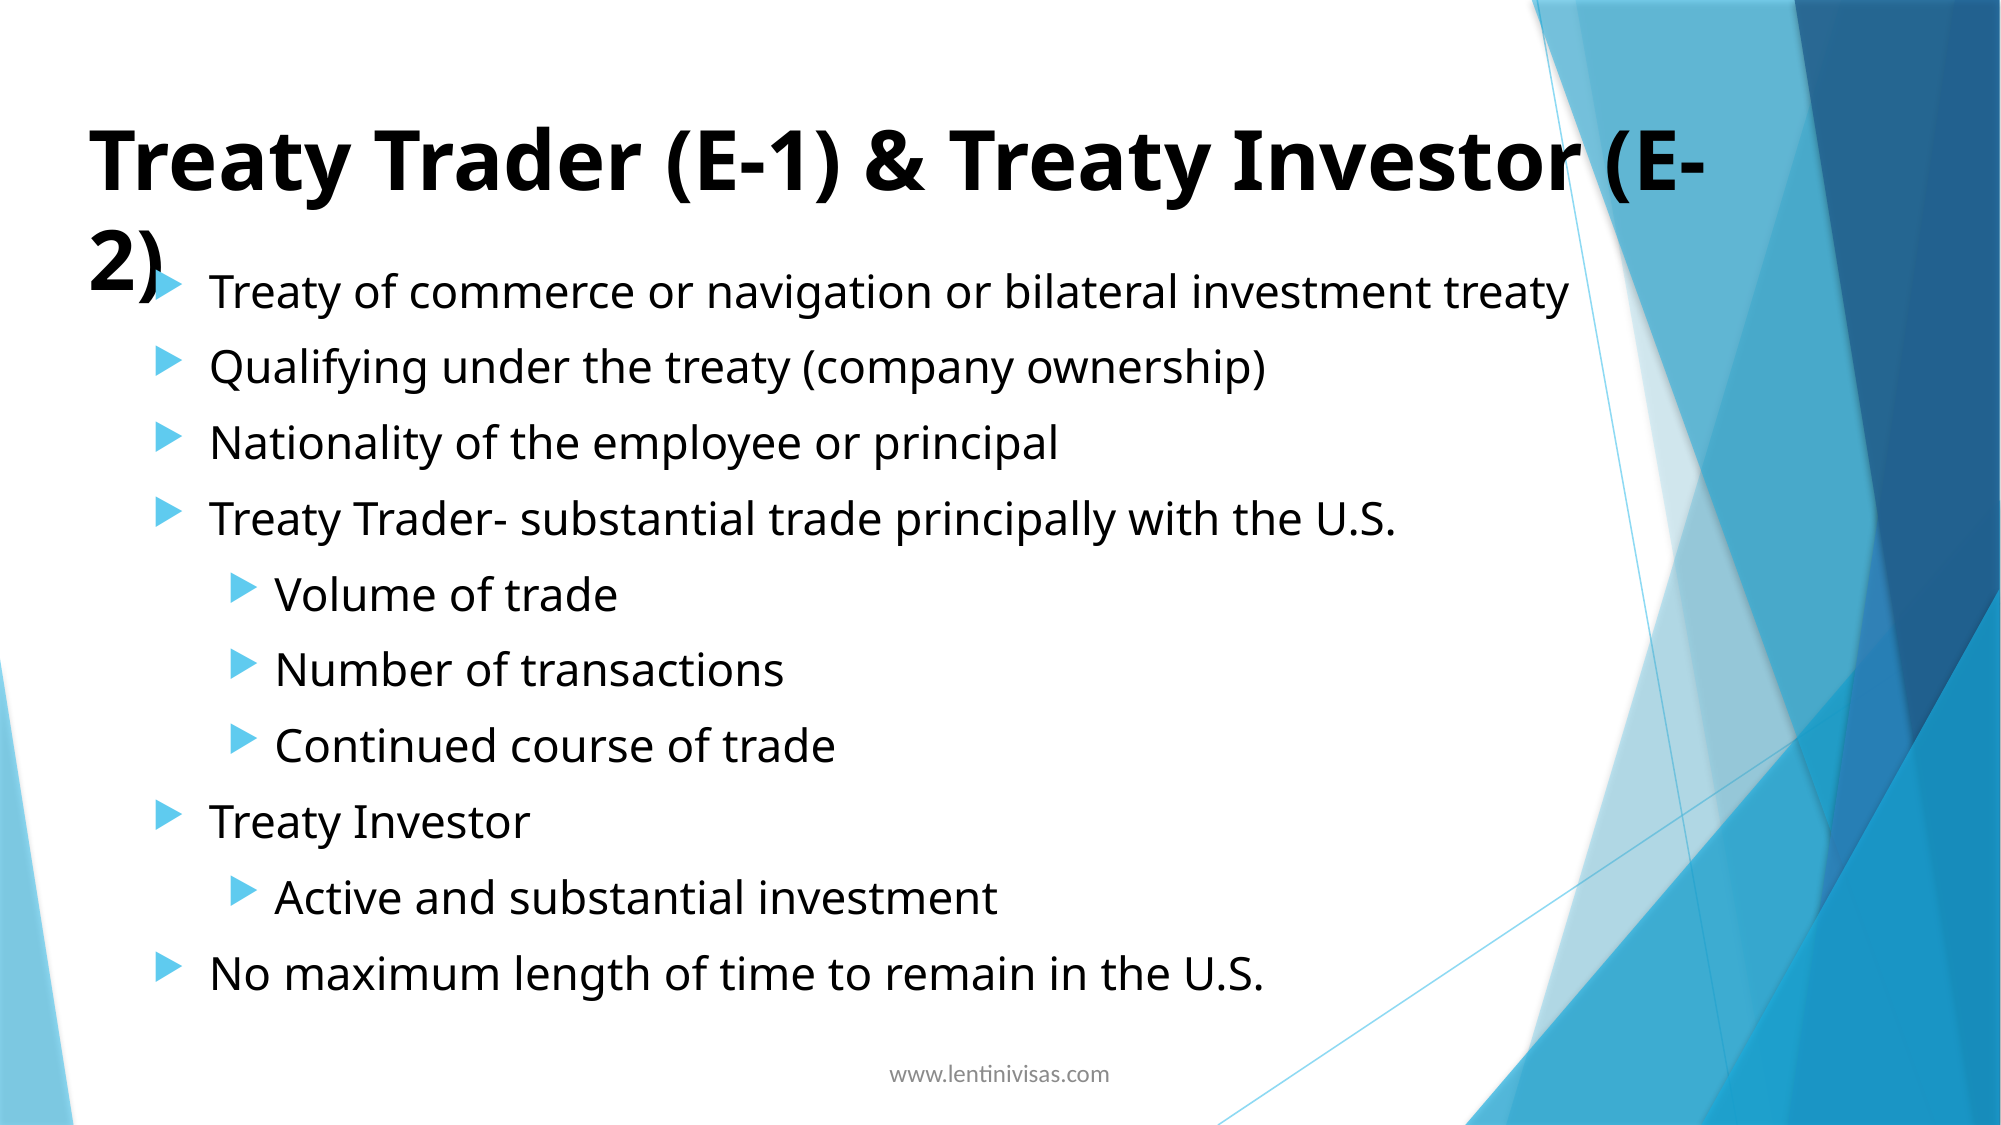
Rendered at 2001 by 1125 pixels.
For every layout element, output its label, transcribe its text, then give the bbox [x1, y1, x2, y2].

text_box www.lentinivisas.com [762, 1042, 1238, 1103]
list Treaty of commerce or navigation or bilateral investment treaty Qualifying under the treaty (company ownership) Nationality of the employee or principal Treaty Trader- substantial trade principally with the U.S. Volume of trade Number of transactions Continued course of trade Treaty Investor Active and substantial investment No maximum length of time to remain in the U.S. [137, 254, 1863, 1014]
title Treaty Trader (E-1) & Treaty Investor (E-2) [73, 99, 1772, 234]
